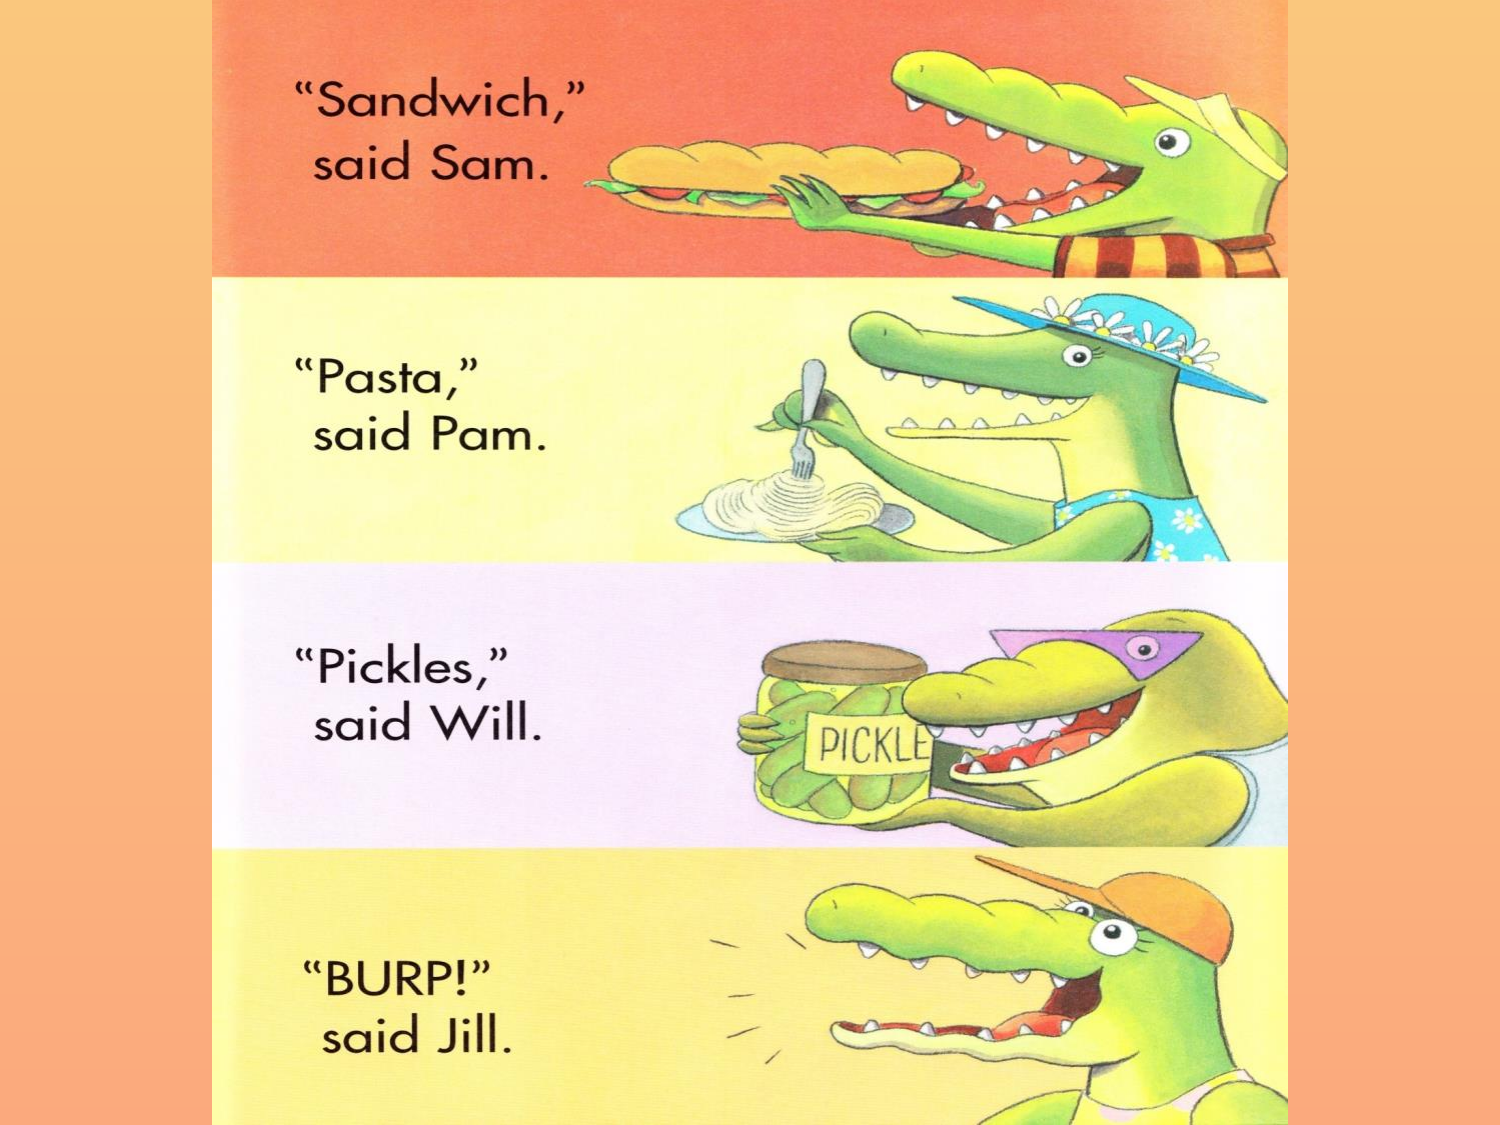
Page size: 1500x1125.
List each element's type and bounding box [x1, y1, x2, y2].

picture [212, 0, 1288, 1125]
